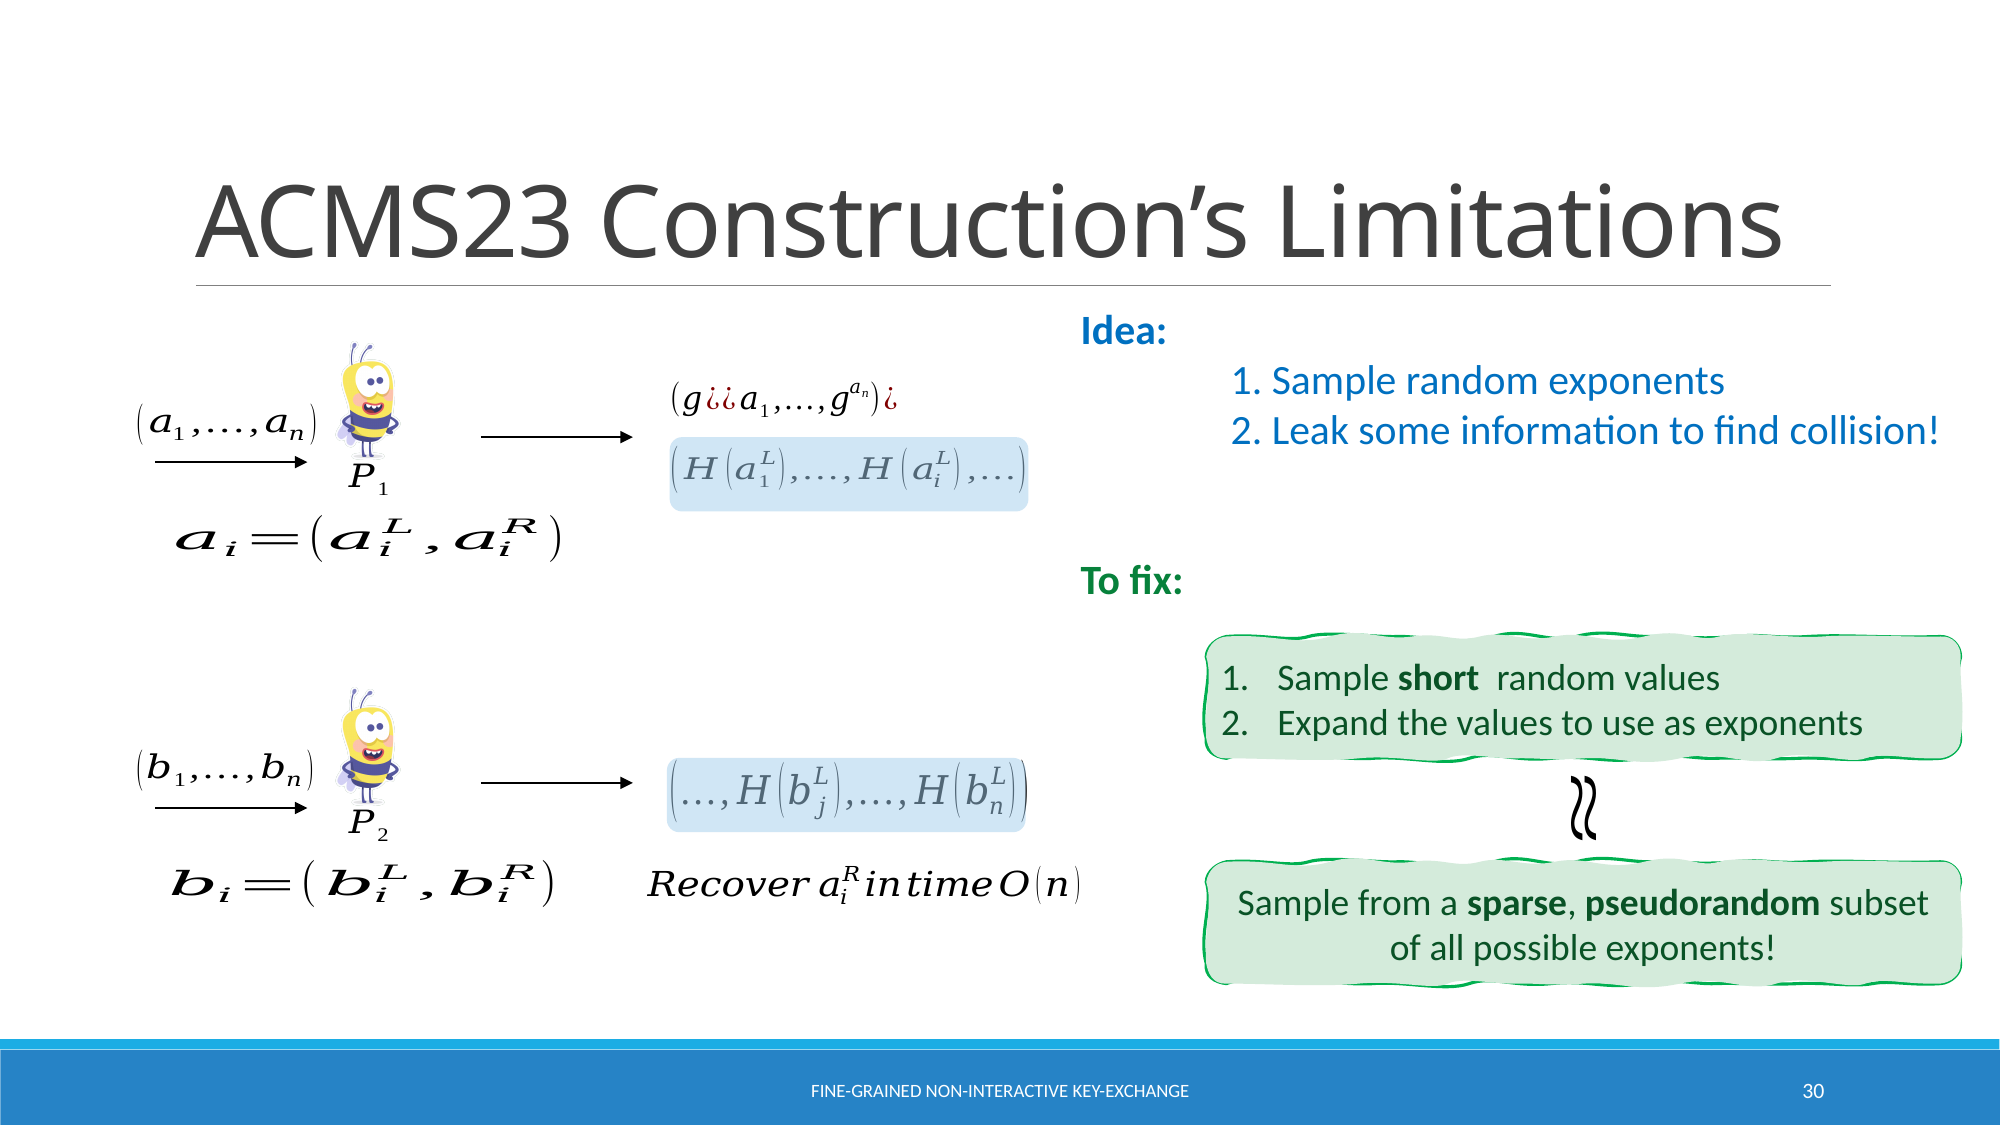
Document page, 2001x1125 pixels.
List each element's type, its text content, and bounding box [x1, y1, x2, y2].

slide_number 30 [1624, 1059, 1840, 1120]
picture [308, 341, 427, 460]
text_box [666, 757, 1026, 833]
text_box [669, 437, 1029, 512]
text_box Sample short random values Expand the values to use as exponents [1202, 632, 1963, 763]
title ACMS23 Construction’s Limitations [180, 47, 1830, 285]
footer Fine-Grained Non-Interactive Key-Exchange [604, 1059, 1396, 1120]
picture [308, 687, 427, 806]
text_box Sample from a sparse, pseudorandom subset of all possible exponents! [1202, 857, 1963, 988]
text_box Idea: 1. Sample random exponents 2. Leak some information to find collision! To fix: [1065, 295, 1956, 611]
